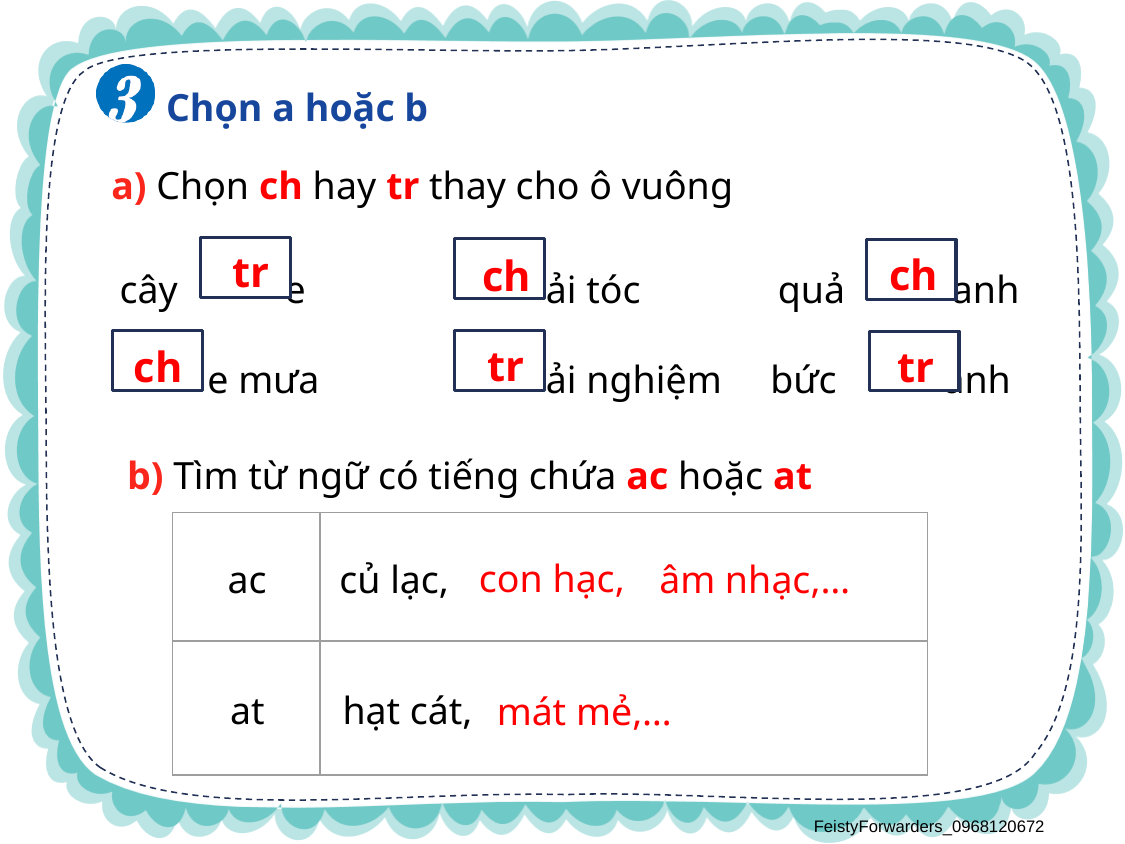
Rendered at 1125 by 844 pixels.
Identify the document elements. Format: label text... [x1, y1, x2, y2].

text_box âm nhạc,… [644, 548, 923, 609]
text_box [99, 213, 1125, 396]
text_box mát mẻ,… [482, 680, 749, 740]
table_header ac [173, 513, 319, 640]
table_cell at [173, 642, 319, 774]
text_box con hạc, [464, 547, 731, 607]
table_cell hạt cát, [321, 642, 927, 774]
text_box Chọn a hoặc b [151, 54, 1023, 132]
text_box b) Tìm từ ngữ có tiếng chứa ac hoặc at [112, 421, 1125, 505]
table_header củ lạc, [321, 513, 927, 640]
picture [0, 0, 1125, 844]
text_box a) Chọn ch hay tr thay cho ô vuông [96, 132, 1125, 215]
